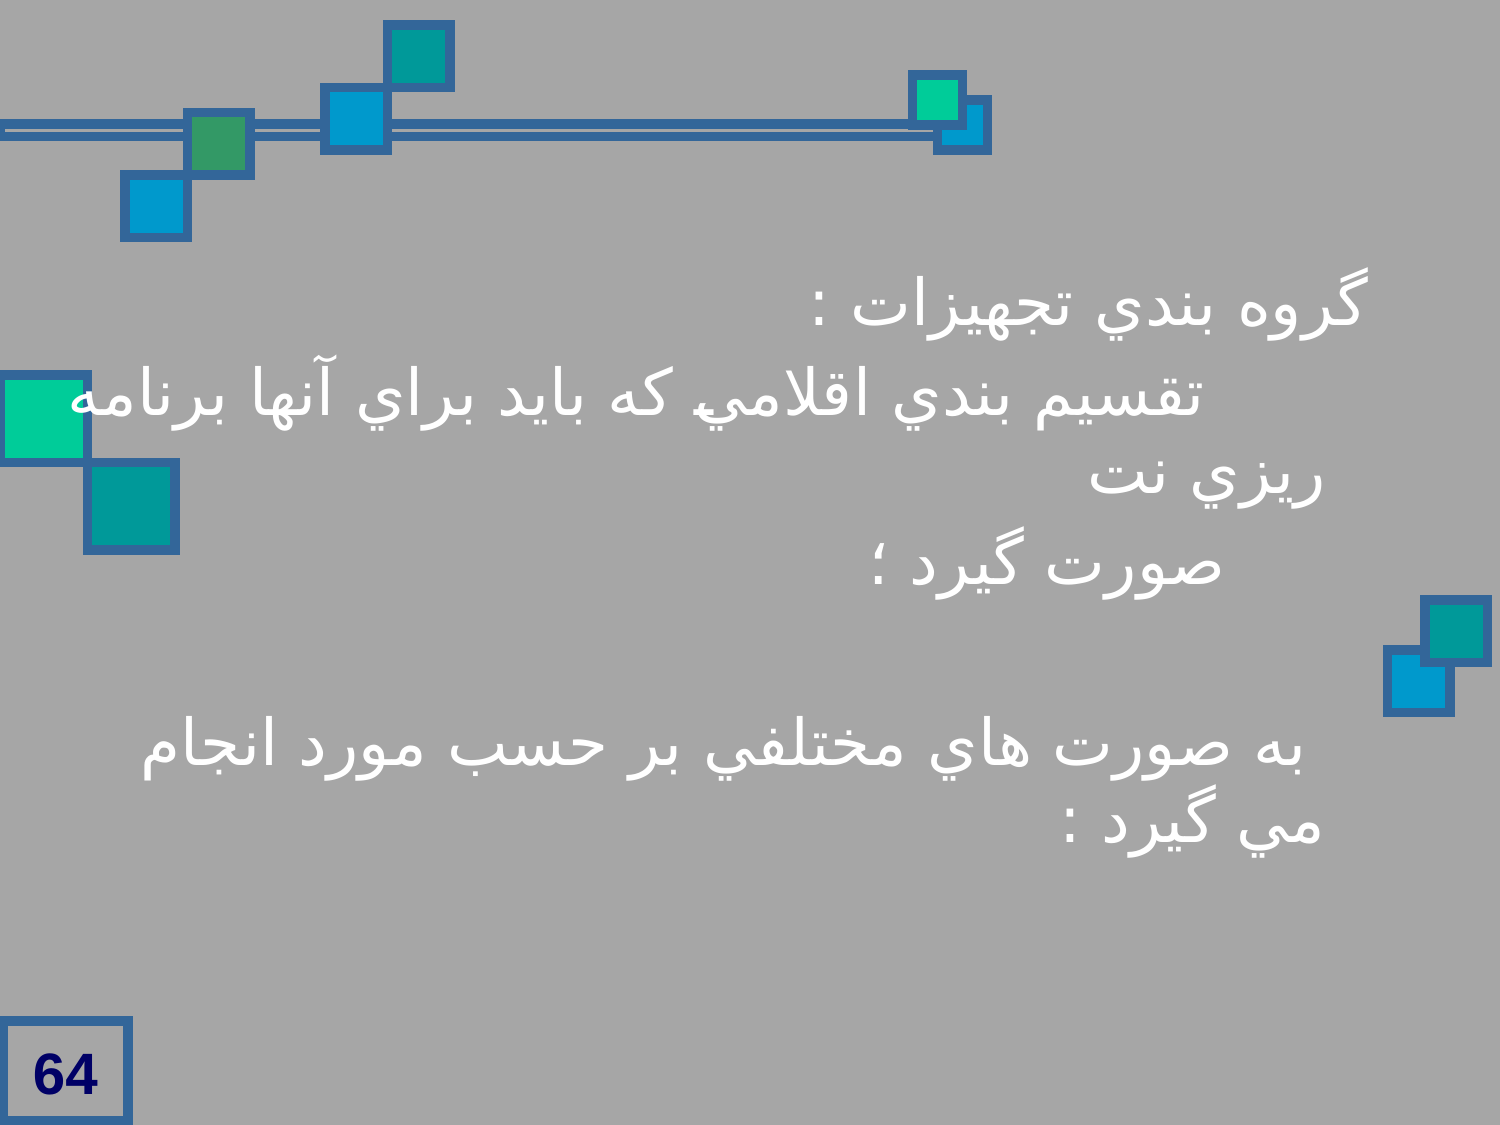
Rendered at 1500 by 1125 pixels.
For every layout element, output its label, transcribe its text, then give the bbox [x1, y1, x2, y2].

list گروه بندي تجهيزات : تقسيم بندي اقلامي که بايد براي آنها برنامه ريزي نت صورت گيرد ؛ به صورت هاي مختلفي بر حسب مورد انجام مي گيرد : [37, 162, 1385, 1049]
slide_number 64 [0, 1016, 133, 1125]
